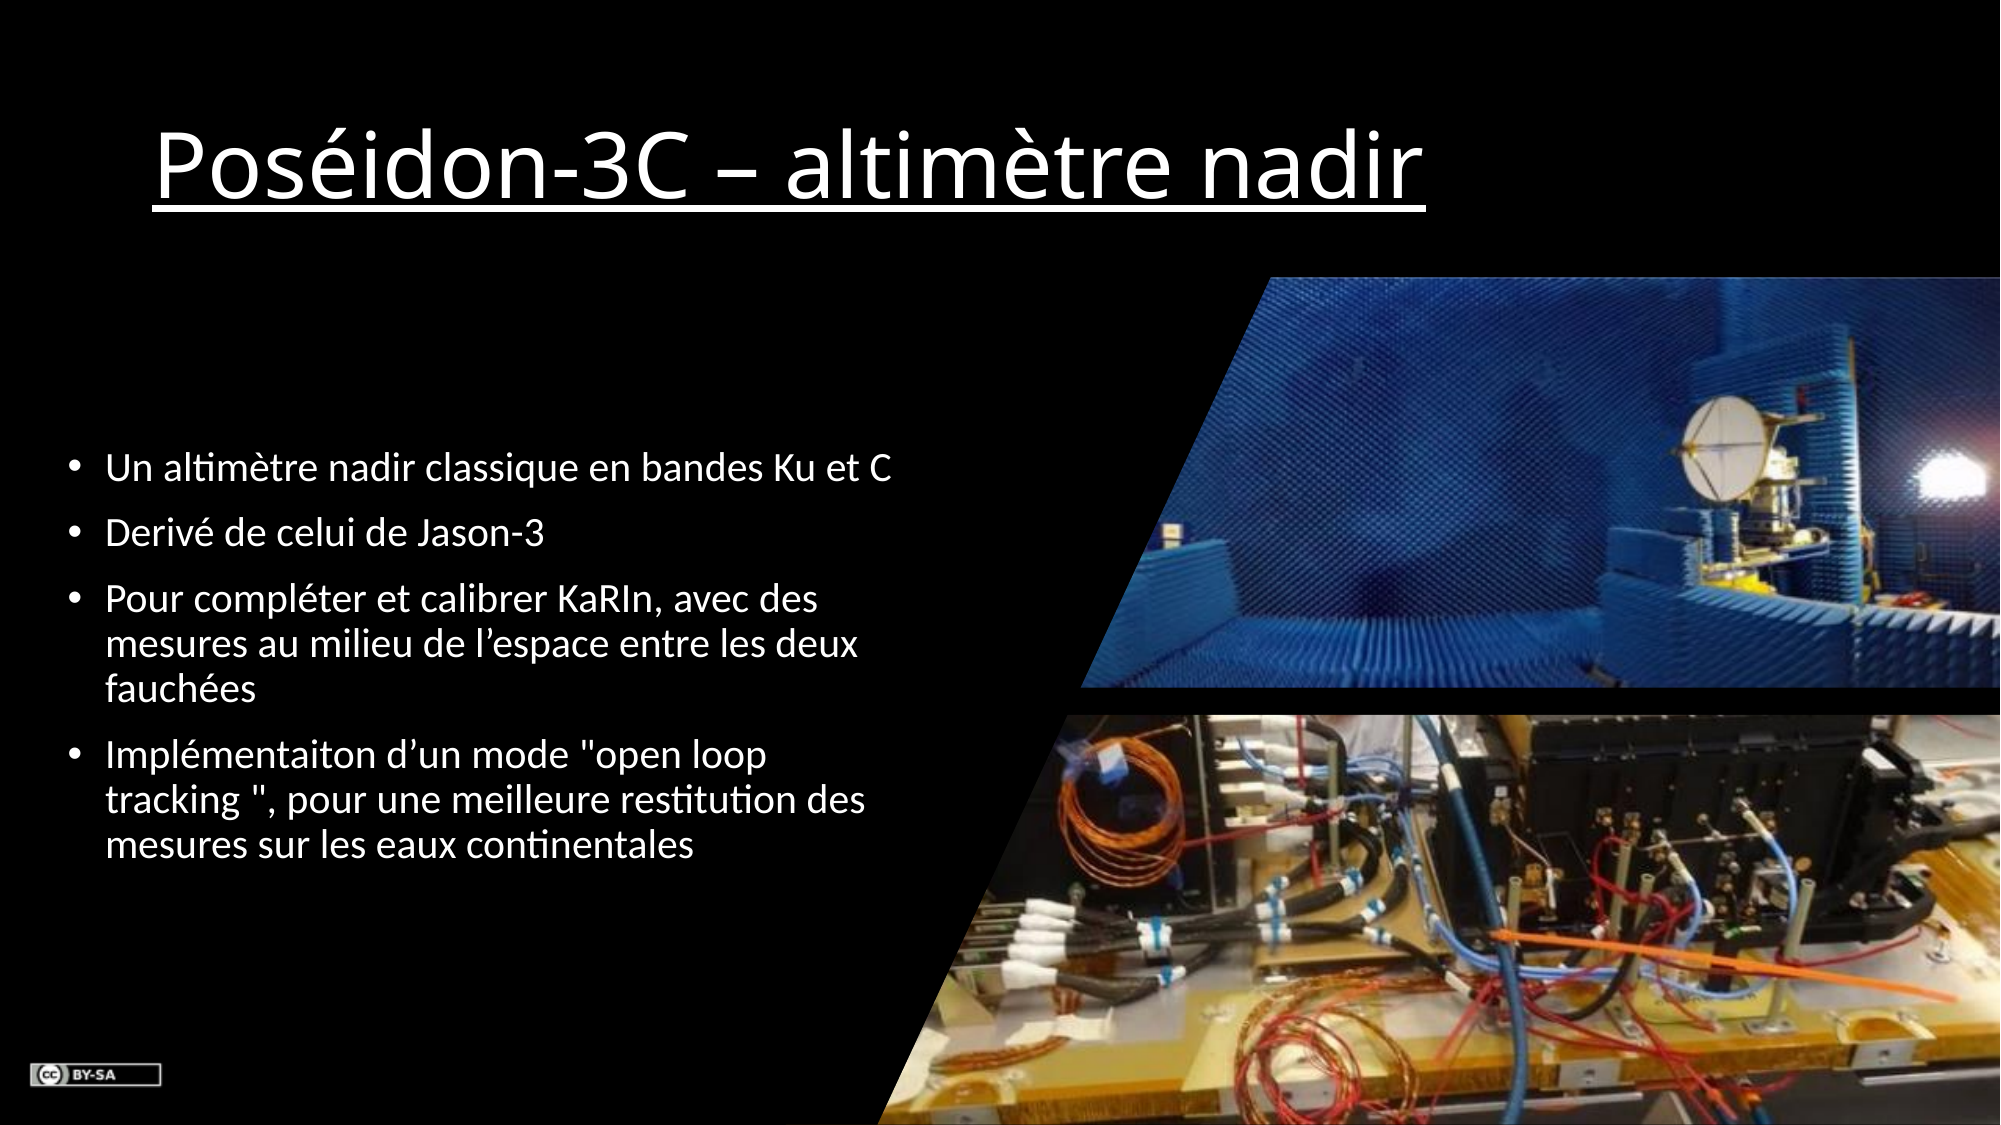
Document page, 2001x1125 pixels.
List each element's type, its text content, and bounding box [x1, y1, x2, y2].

picture [785, 714, 2000, 1125]
title Poséidon-3C – altimètre nadir [137, 59, 1863, 278]
list Un altimètre nadir classique en bandes Ku et C Derivé de celui de Jason-3 Pour compléter et calibrer KaRIn, avec des mesures au milieu de l’espace entre les deux fauchées Implémentaiton d’un mode "open loop tracking ", pour une meilleure restitution des mesures sur les eaux continentales [52, 437, 920, 990]
picture [1080, 277, 2000, 688]
picture [29, 1062, 163, 1088]
